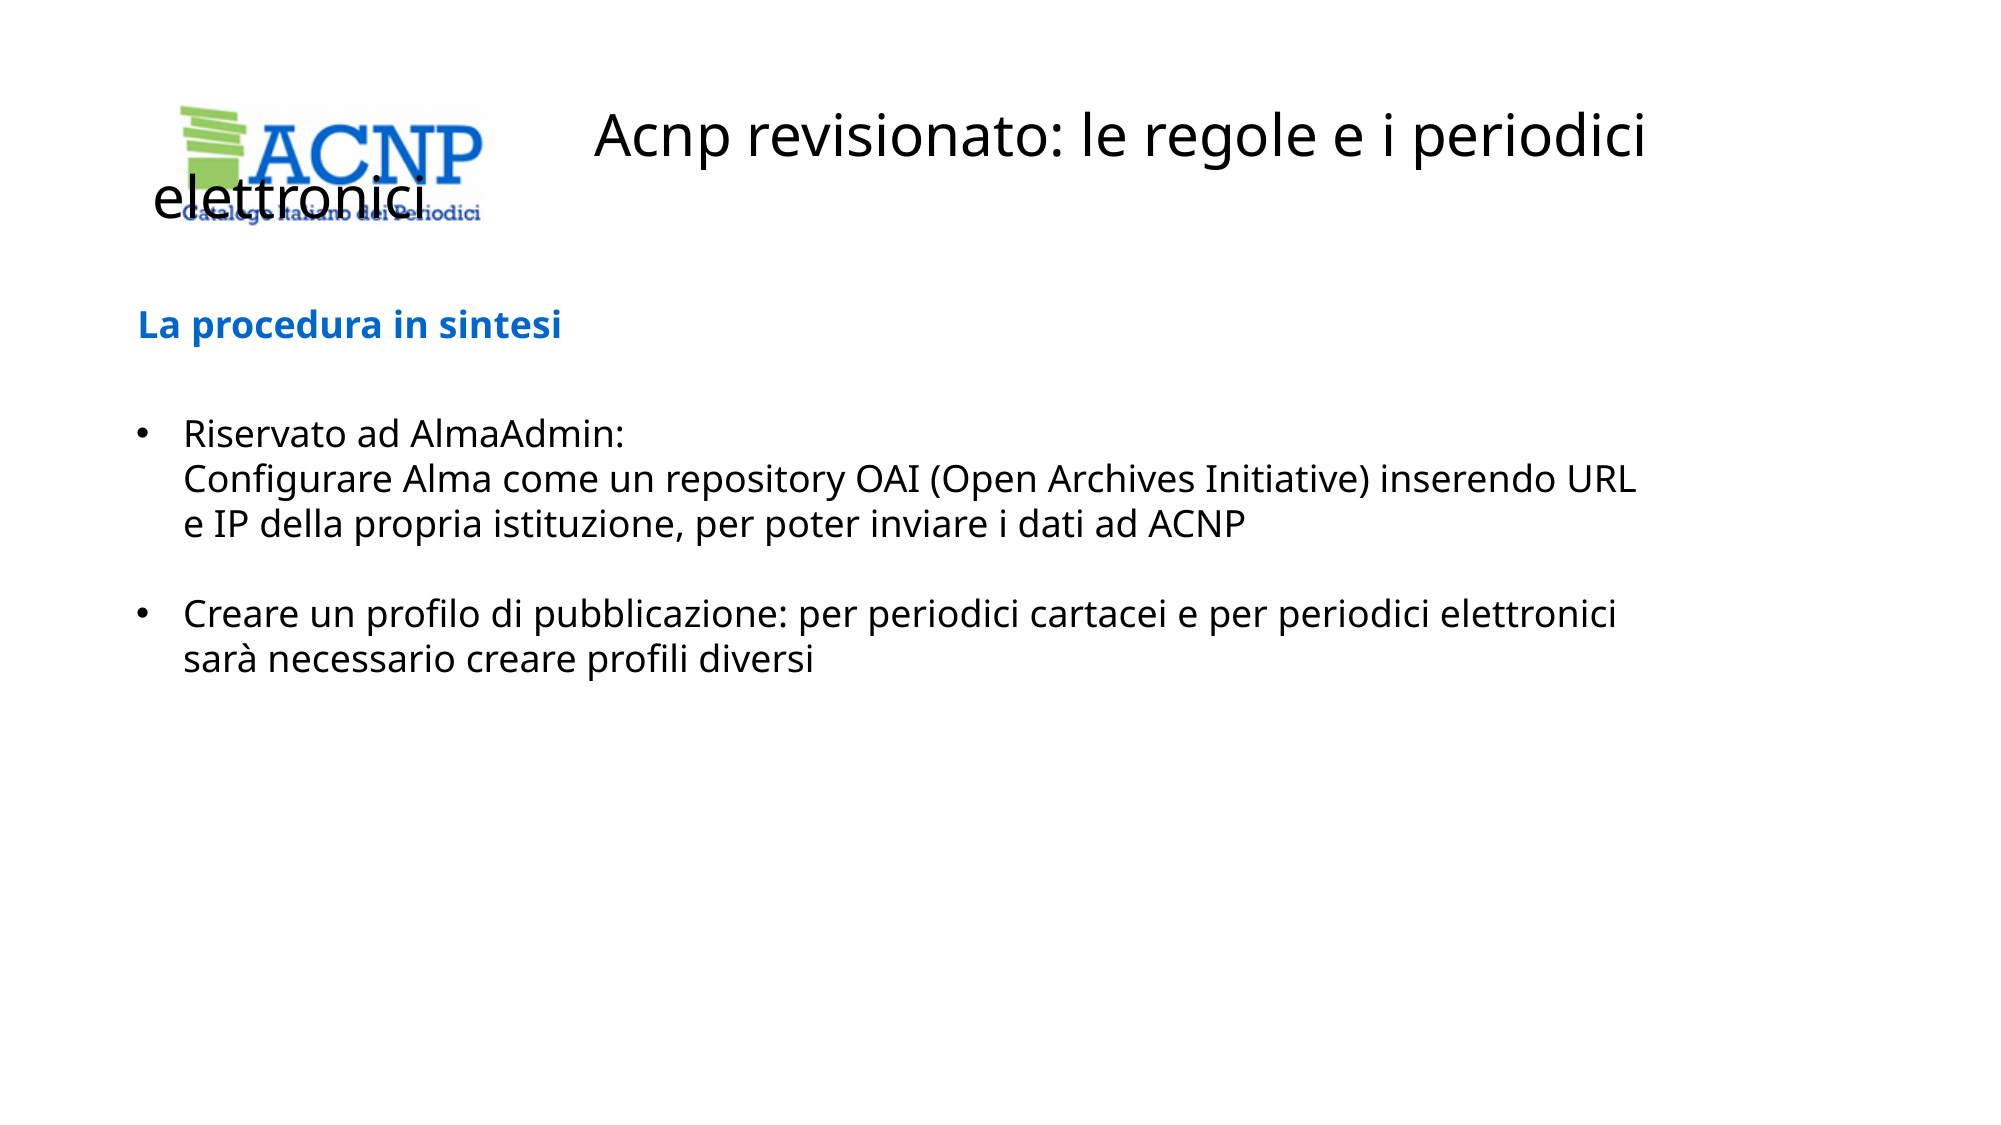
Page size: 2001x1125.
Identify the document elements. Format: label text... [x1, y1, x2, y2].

list La procedura in sintesi [137, 305, 1863, 1014]
picture [174, 103, 487, 227]
title Acnp revisionato: le regole e i periodici elettronici [137, 59, 1863, 278]
text_box Riservato ad AlmaAdmin: Configurare Alma come un repository OAI (Open Archives Initiative) inserendo URL e IP della propria istituzione, per poter inviare i dati ad ACNP Creare un profilo di pubblicazione: per periodici cartacei e per periodici elettronici sarà necessario creare profili diversi [121, 402, 1678, 688]
